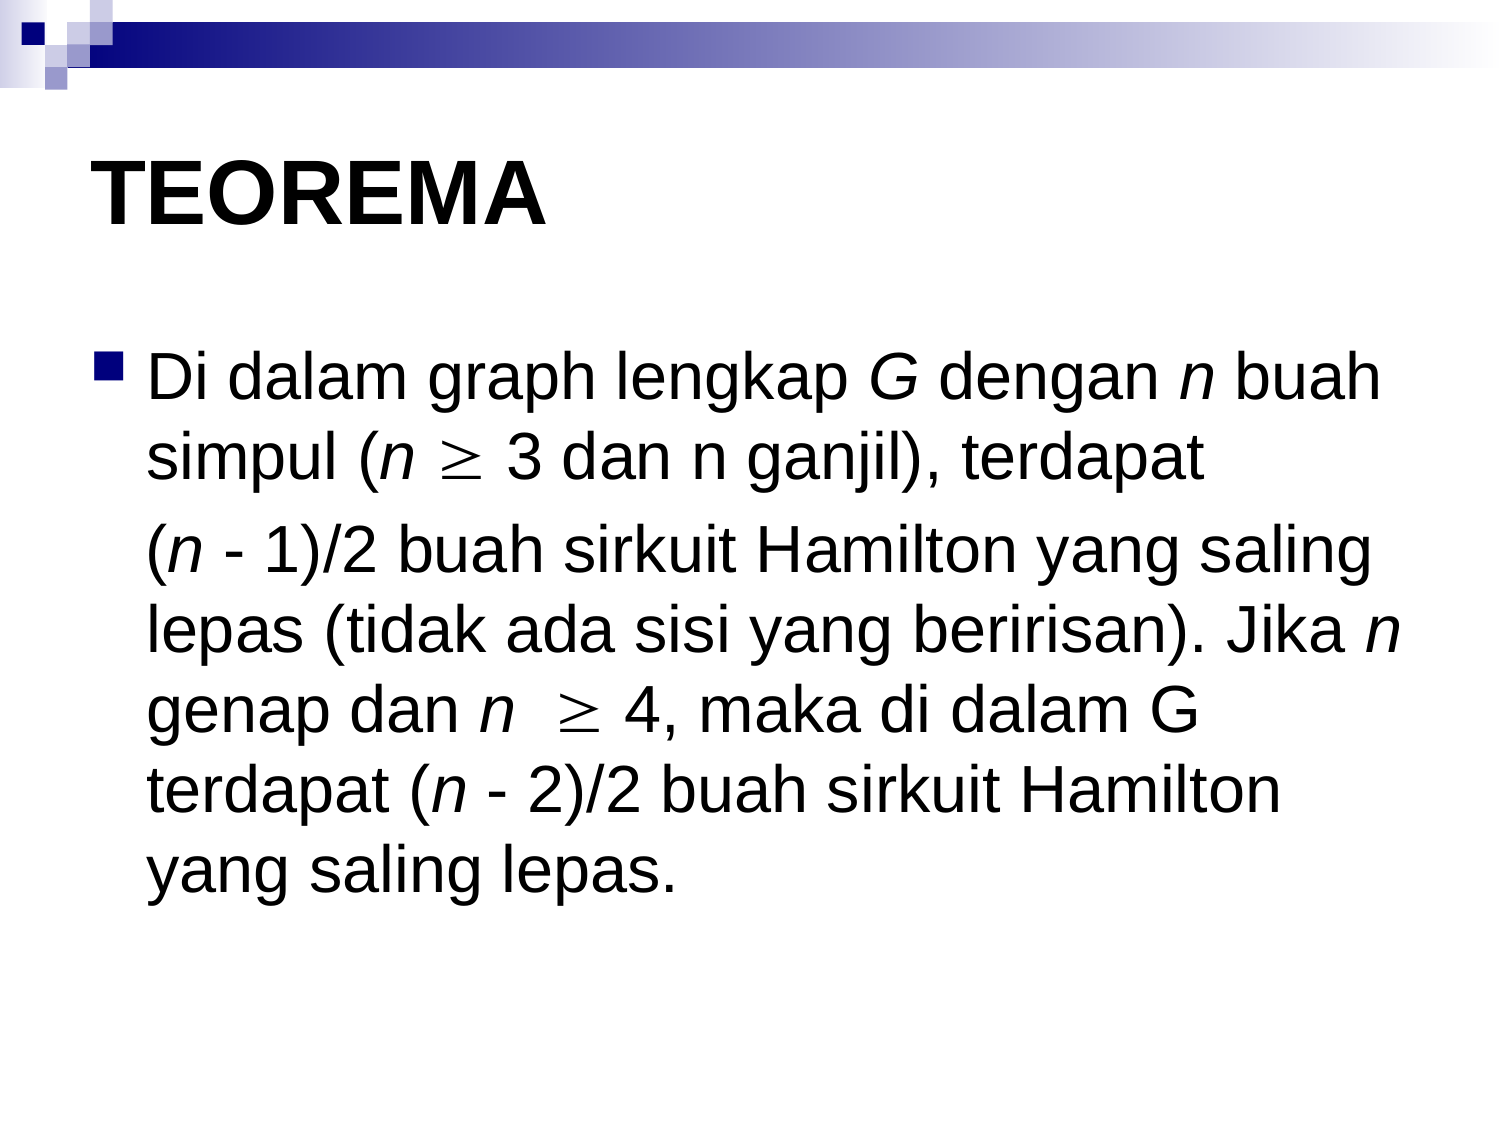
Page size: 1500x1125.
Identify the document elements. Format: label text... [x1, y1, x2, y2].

title TEOREMA [74, 74, 1426, 301]
list Di dalam graph lengkap G dengan n buah simpul (n  3 dan n ganjil), terdapat (n - 1)/2 buah sirkuit Hamilton yang saling lepas (tidak ada sisi yang beririsan). Jika n genap dan n  4, maka di dalam G terdapat (n - 2)/2 buah sirkuit Hamilton yang saling lepas. [74, 324, 1426, 963]
